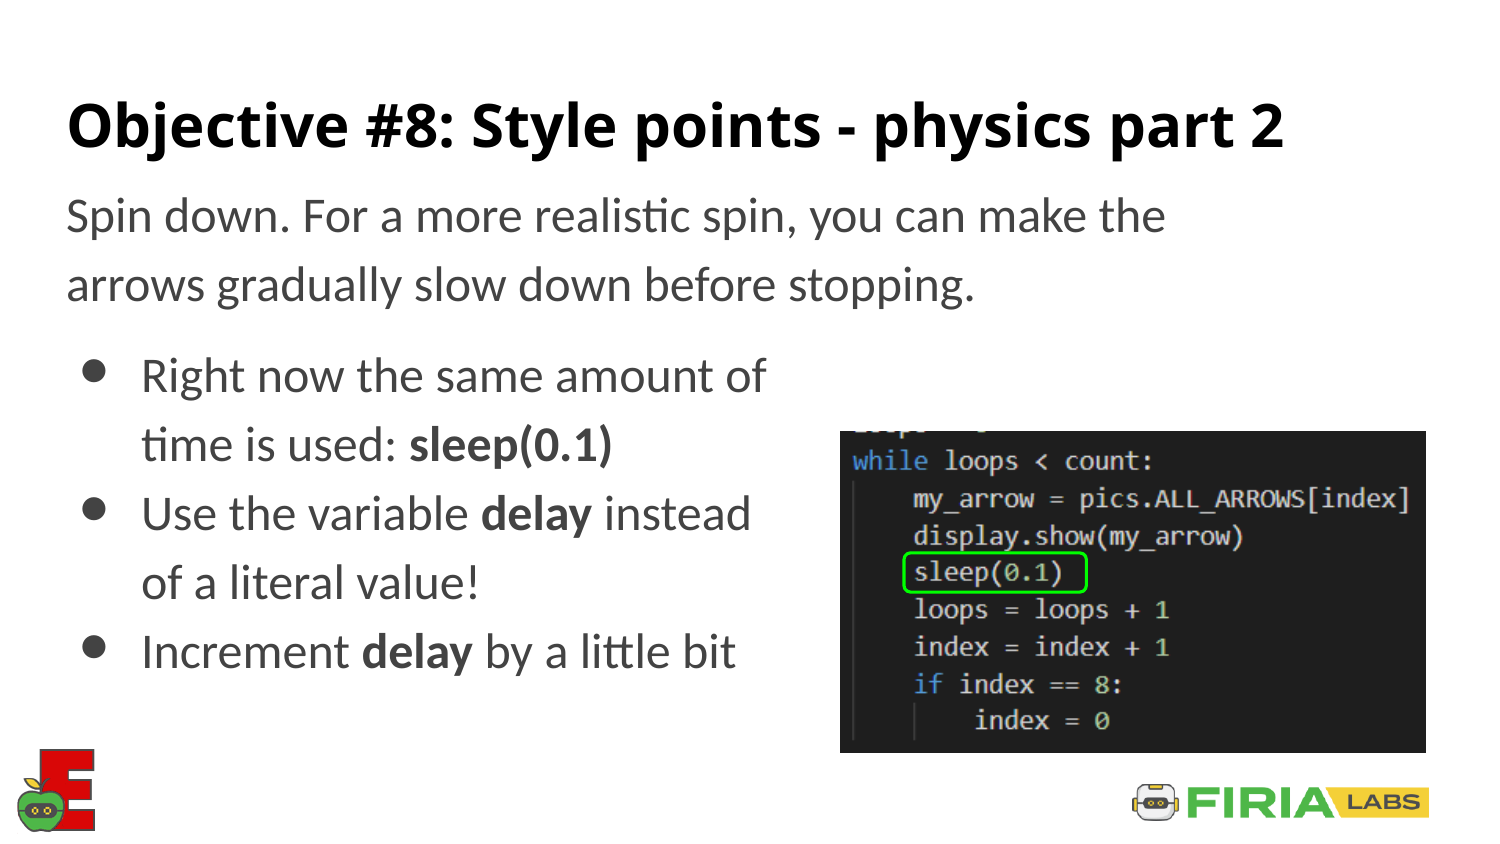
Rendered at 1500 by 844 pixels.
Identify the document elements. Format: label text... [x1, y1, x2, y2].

list Spin down. For a more realistic spin, you can make the arrows gradually slow down before stopping. Right now the same amount of time is used: sleep(0.1) Use the variable delay instead of a literal value! Increment delay by a little bit [51, 158, 1205, 793]
picture [11, 744, 102, 834]
picture [1121, 777, 1436, 826]
picture [840, 430, 1426, 754]
title Objective #8: Style points - physics part 2 [51, 72, 1449, 176]
